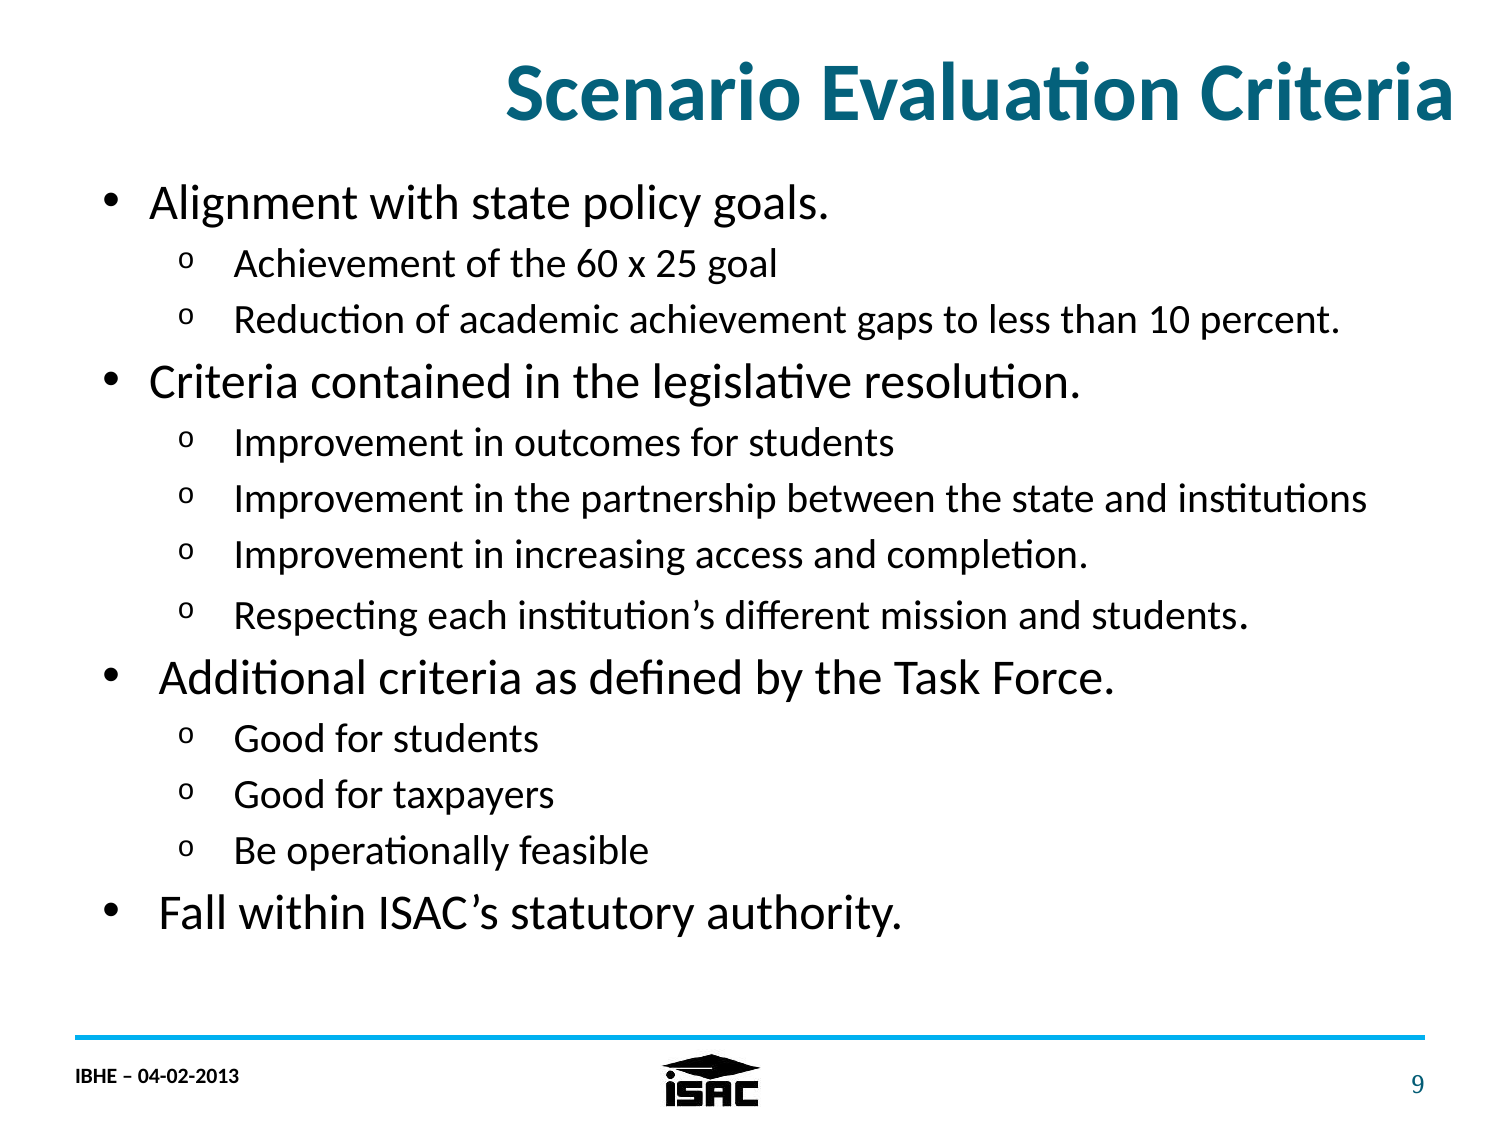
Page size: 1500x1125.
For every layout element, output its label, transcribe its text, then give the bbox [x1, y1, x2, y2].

slide_number 9 [1299, 1042, 1425, 1103]
text_box Scenario Evaluation Criteria [43, 30, 1456, 138]
picture [660, 1049, 762, 1110]
text_box IBHE – 04-02-2013 [75, 1027, 625, 1088]
text_box Alignment with state policy goals. Achievement of the 60 x 25 goal Reduction of academic achievement gaps to less than 10 percent. Criteria contained in the legislative resolution. Improvement in outcomes for students Improvement in the partnership between the state and institutions Improvement in increasing access and completion. Respecting each institution’s different mission and students. Additional criteria as defined by the Task Force. Good for students Good for taxpayers Be operationally feasible Fall within ISAC’s statutory authority. [87, 161, 1463, 1009]
